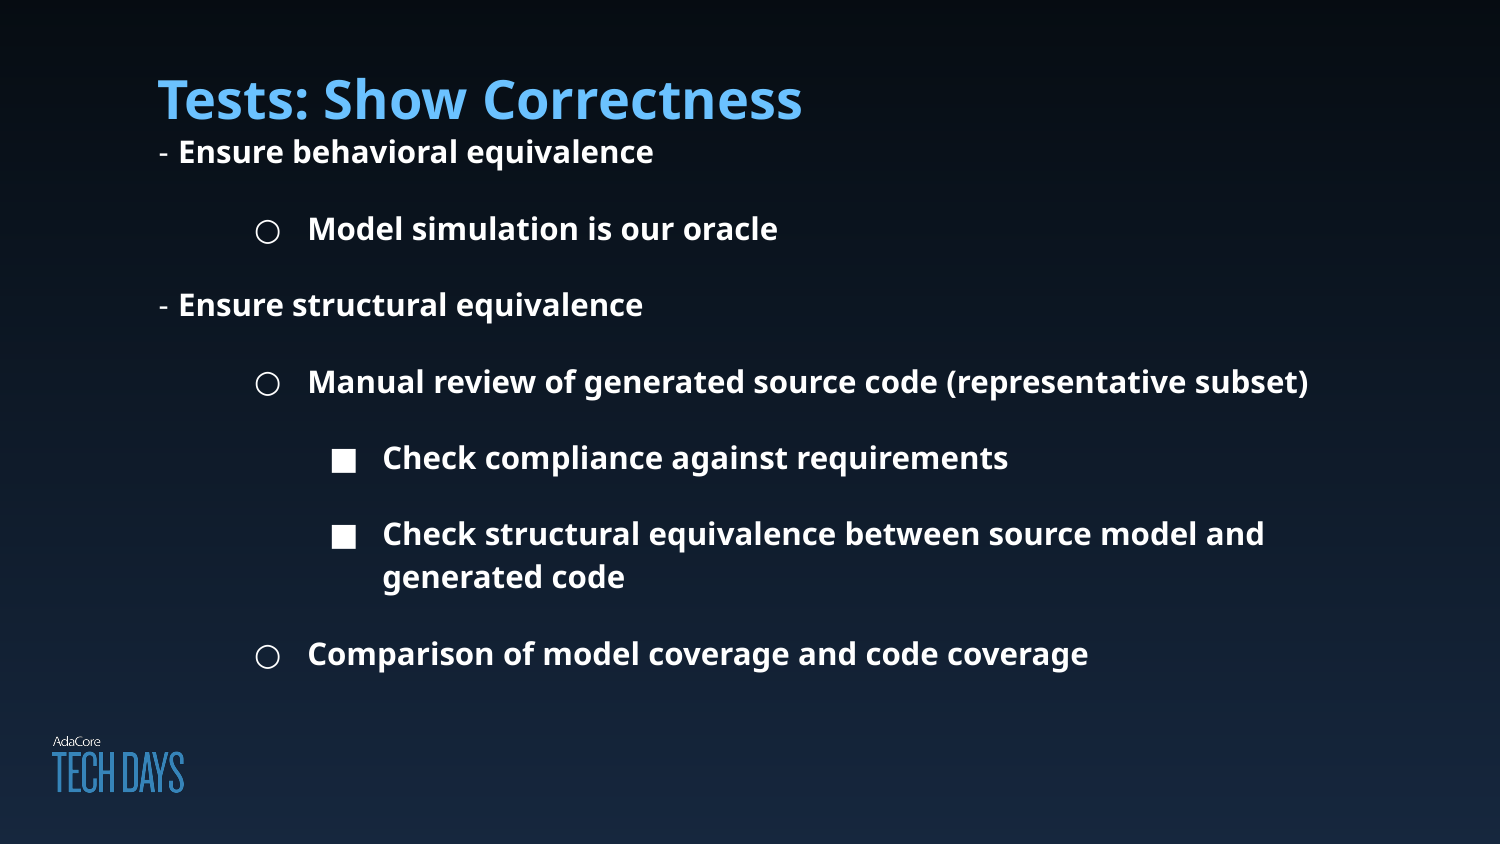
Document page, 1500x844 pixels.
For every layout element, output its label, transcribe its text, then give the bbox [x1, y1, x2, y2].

title Tests: Show Correctness [154, 55, 1346, 124]
picture [52, 736, 185, 794]
list Ensure behavioral equivalence Model simulation is our oracle Ensure structural equivalence Manual review of generated source code (representative subset) Check compliance against requirements Check structural equivalence between source model and generated code Comparison of model coverage and code coverage [154, 124, 1346, 549]
